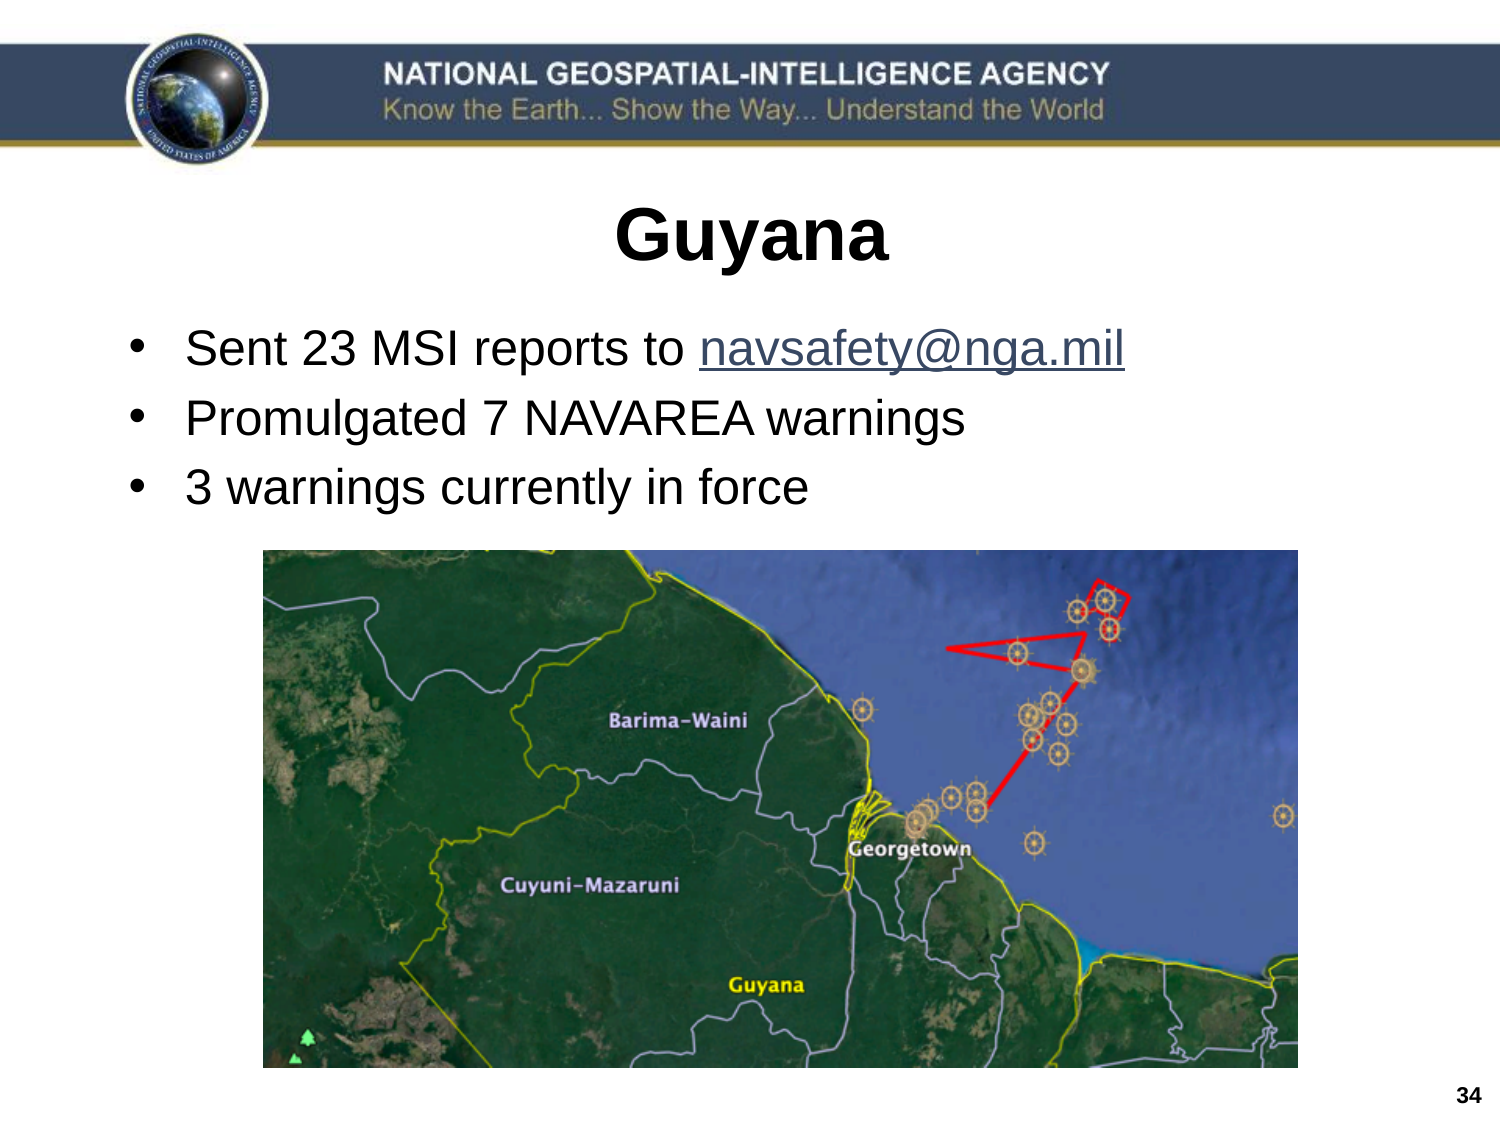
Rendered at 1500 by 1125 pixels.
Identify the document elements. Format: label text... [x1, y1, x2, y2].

list Sent 23 MSI reports to navsafety@nga.mil Promulgated 7 NAVAREA warnings 3 warnings currently in force [113, 307, 1386, 868]
picture [0, 24, 1500, 175]
picture [263, 550, 1298, 1069]
title Guyana [115, 177, 1389, 284]
